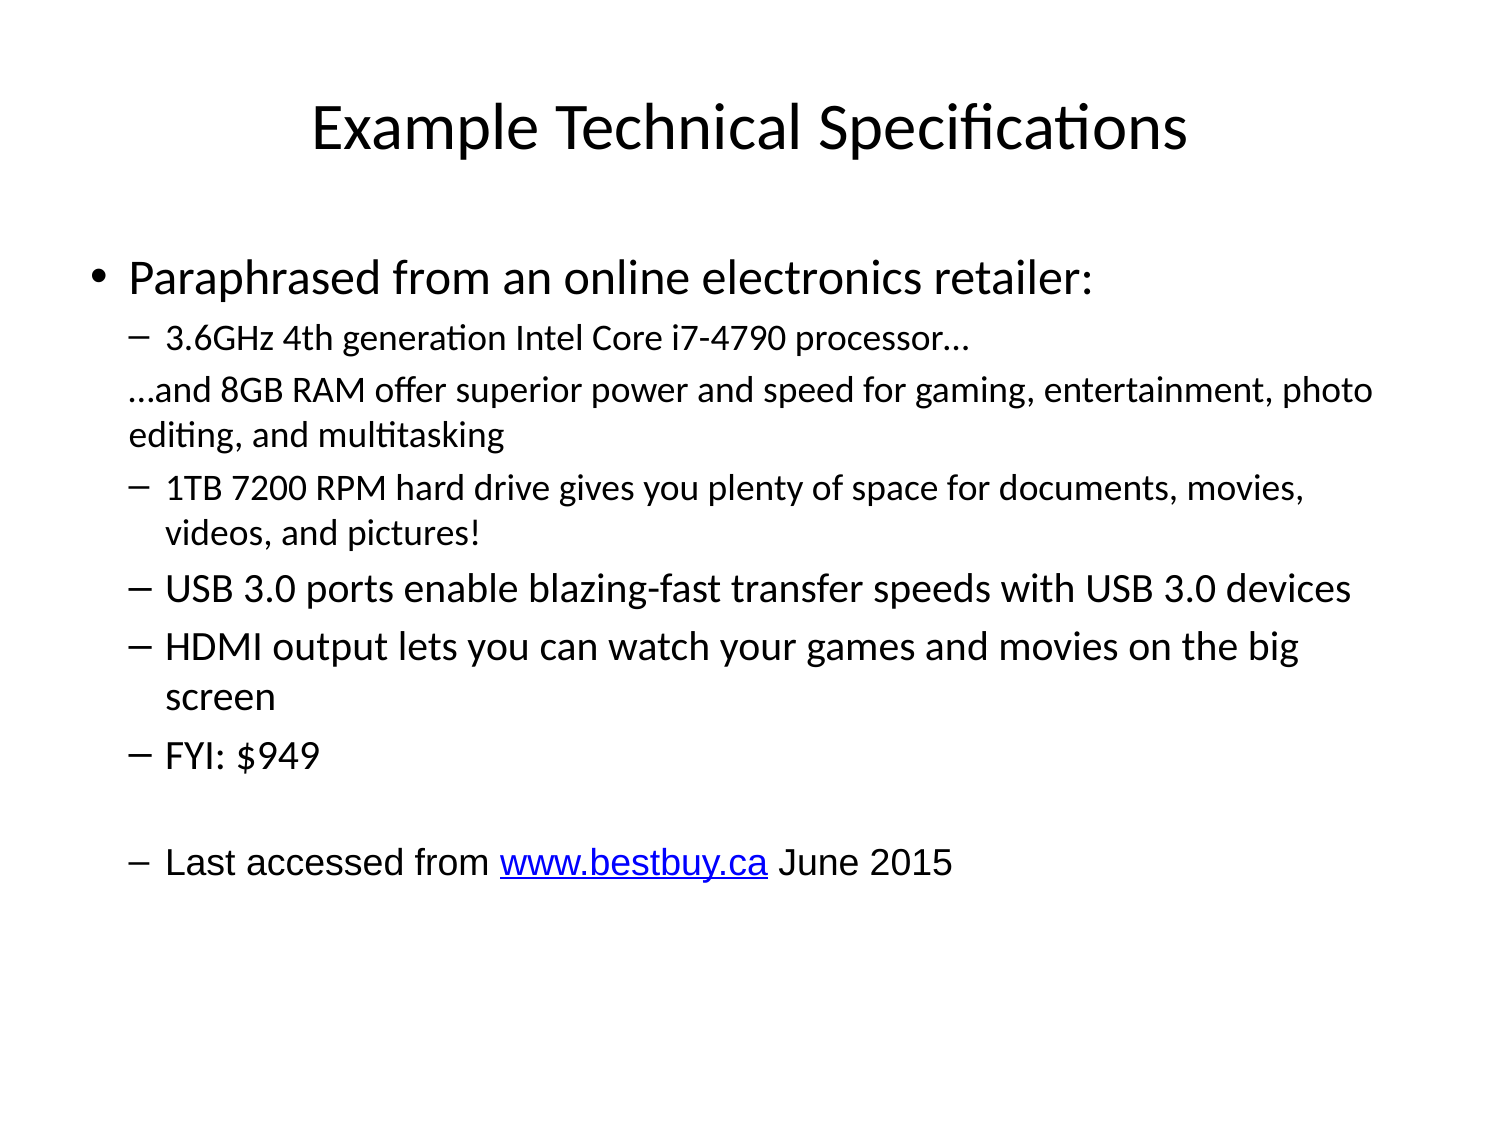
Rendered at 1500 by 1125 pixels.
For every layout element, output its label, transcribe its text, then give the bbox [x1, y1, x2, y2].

list Paraphrased from an online electronics retailer: 3.6GHz 4th generation Intel Core i7-4790 processor… …and 8GB RAM offer superior power and speed for gaming, entertainment, photo editing, and multitasking 1TB 7200 RPM hard drive gives you plenty of space for documents, movies, videos, and pictures! USB 3.0 ports enable blazing-fast transfer speeds with USB 3.0 devices HDMI output lets you can watch your games and movies on the big screen FYI: $949 Last accessed from www.bestbuy.ca June 2015 [75, 237, 1425, 1063]
title Example Technical Specifications [75, 45, 1425, 200]
